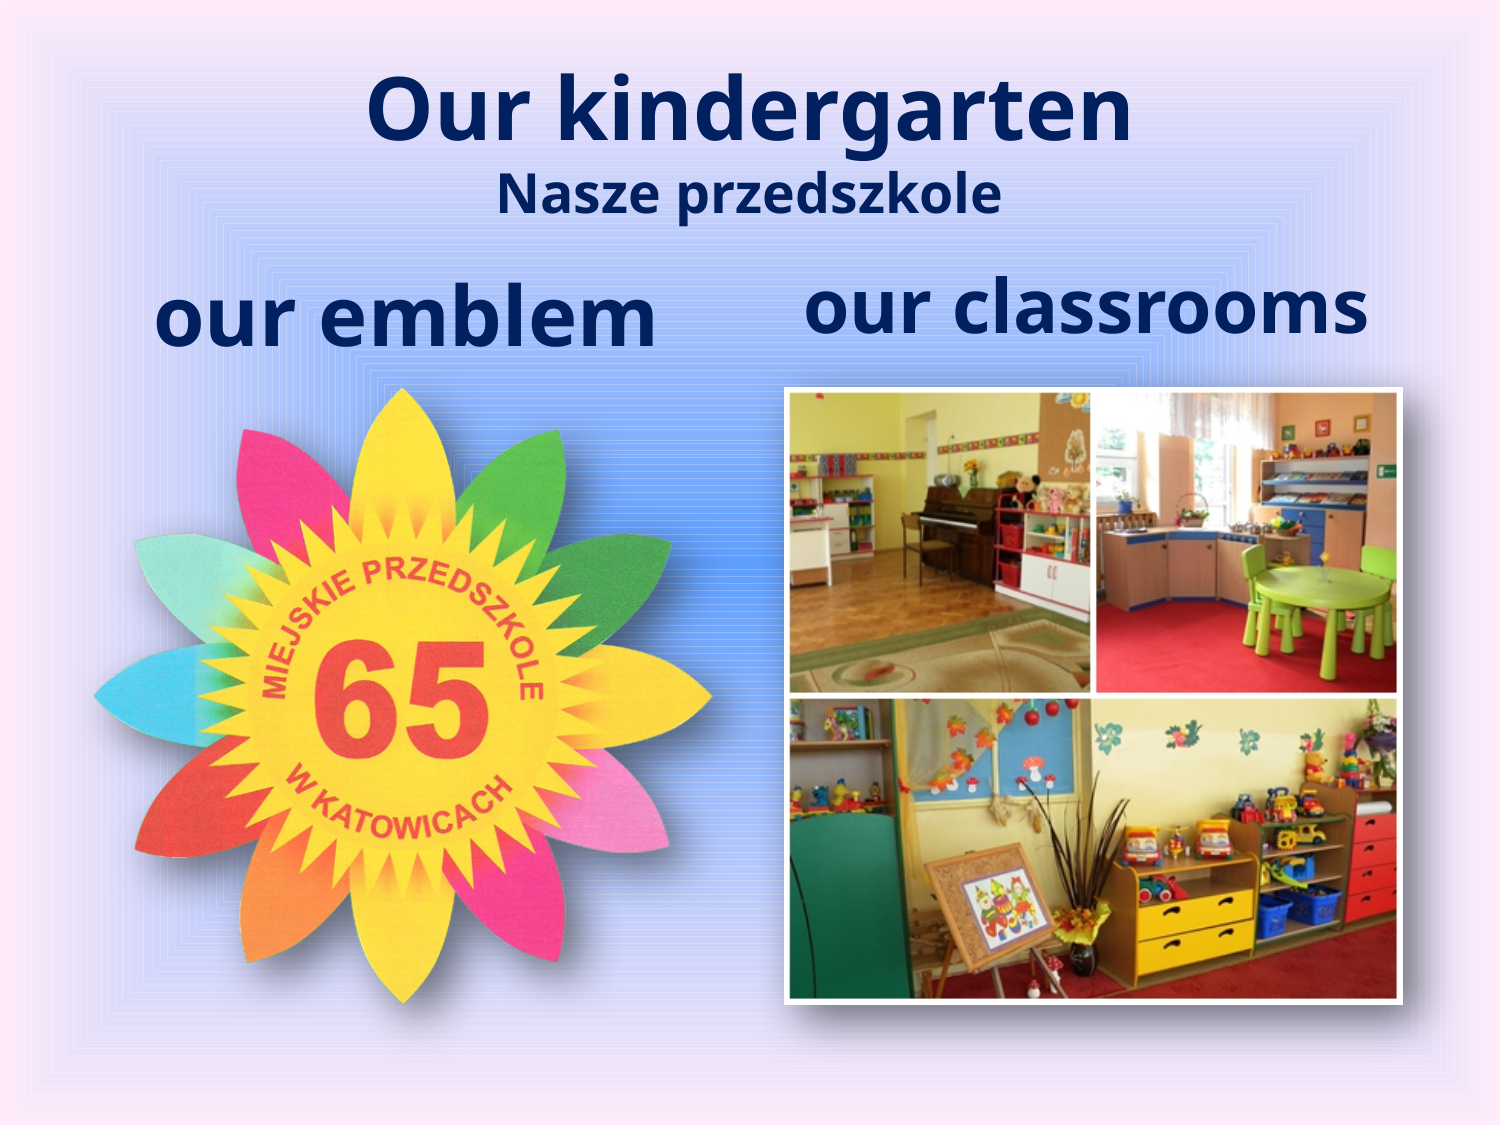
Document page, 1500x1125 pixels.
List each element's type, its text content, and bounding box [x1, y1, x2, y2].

list our classrooms [761, 231, 1412, 376]
list our emblem [74, 251, 738, 376]
title Our kindergarten Nasze przedszkole [75, 44, 1425, 233]
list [90, 387, 723, 1006]
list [784, 387, 1403, 1006]
